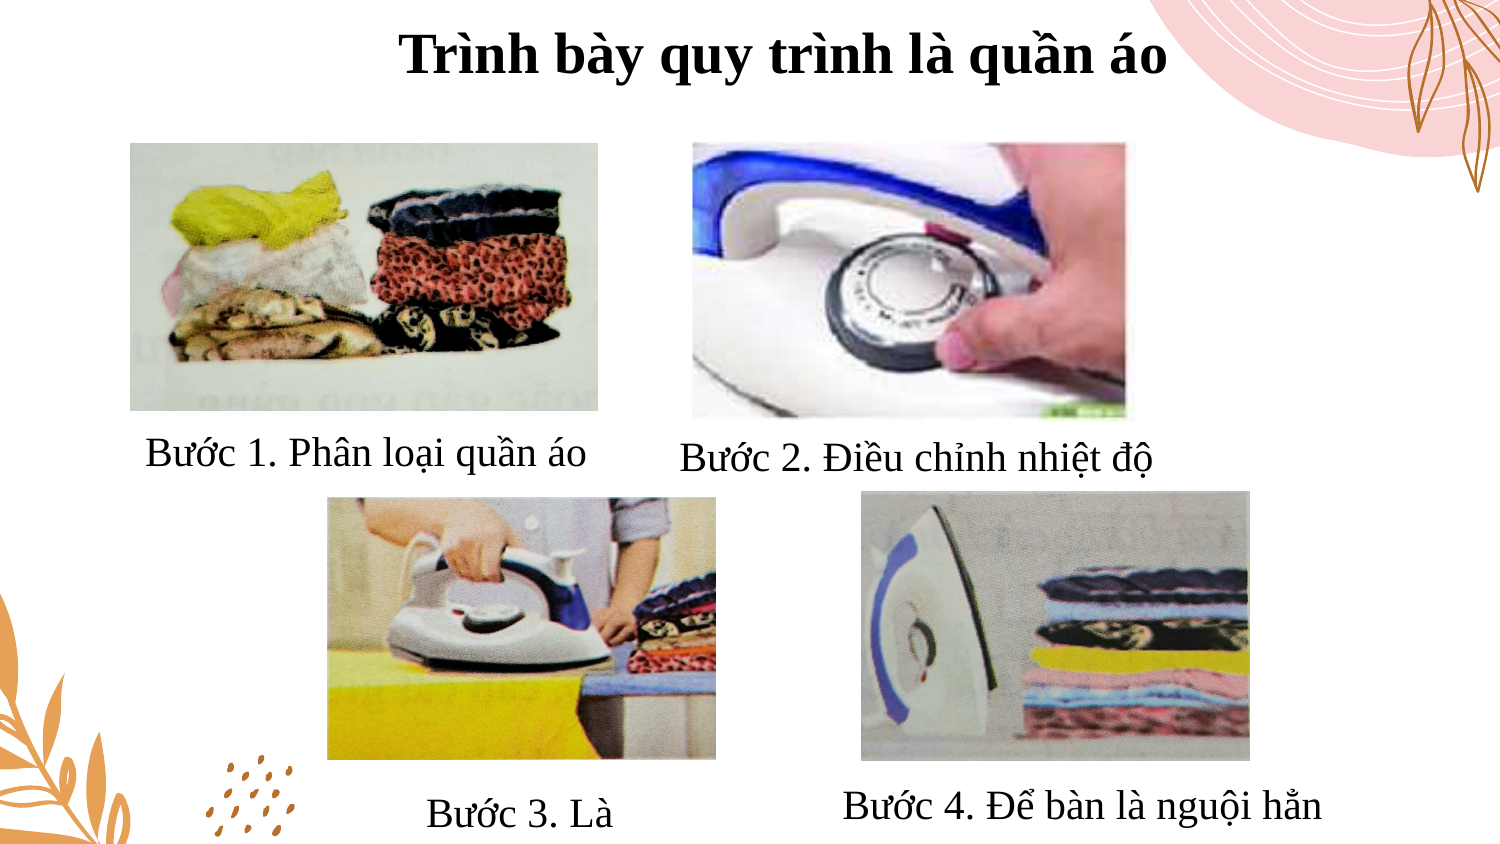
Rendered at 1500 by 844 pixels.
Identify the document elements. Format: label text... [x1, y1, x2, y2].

picture [861, 491, 1250, 761]
picture [327, 496, 716, 760]
picture [130, 143, 599, 411]
text_box Bước 3. Là [411, 778, 672, 844]
title Trình bày quy trình là quần áo [356, 0, 1211, 84]
picture [692, 141, 1137, 422]
text_box Bước 2. Điều chỉnh nhiệt độ [664, 422, 1199, 488]
text_box Bước 4. Để bàn là nguội hẳn [827, 770, 1362, 836]
text_box Bước 1. Phân loại quần áo [130, 417, 638, 483]
